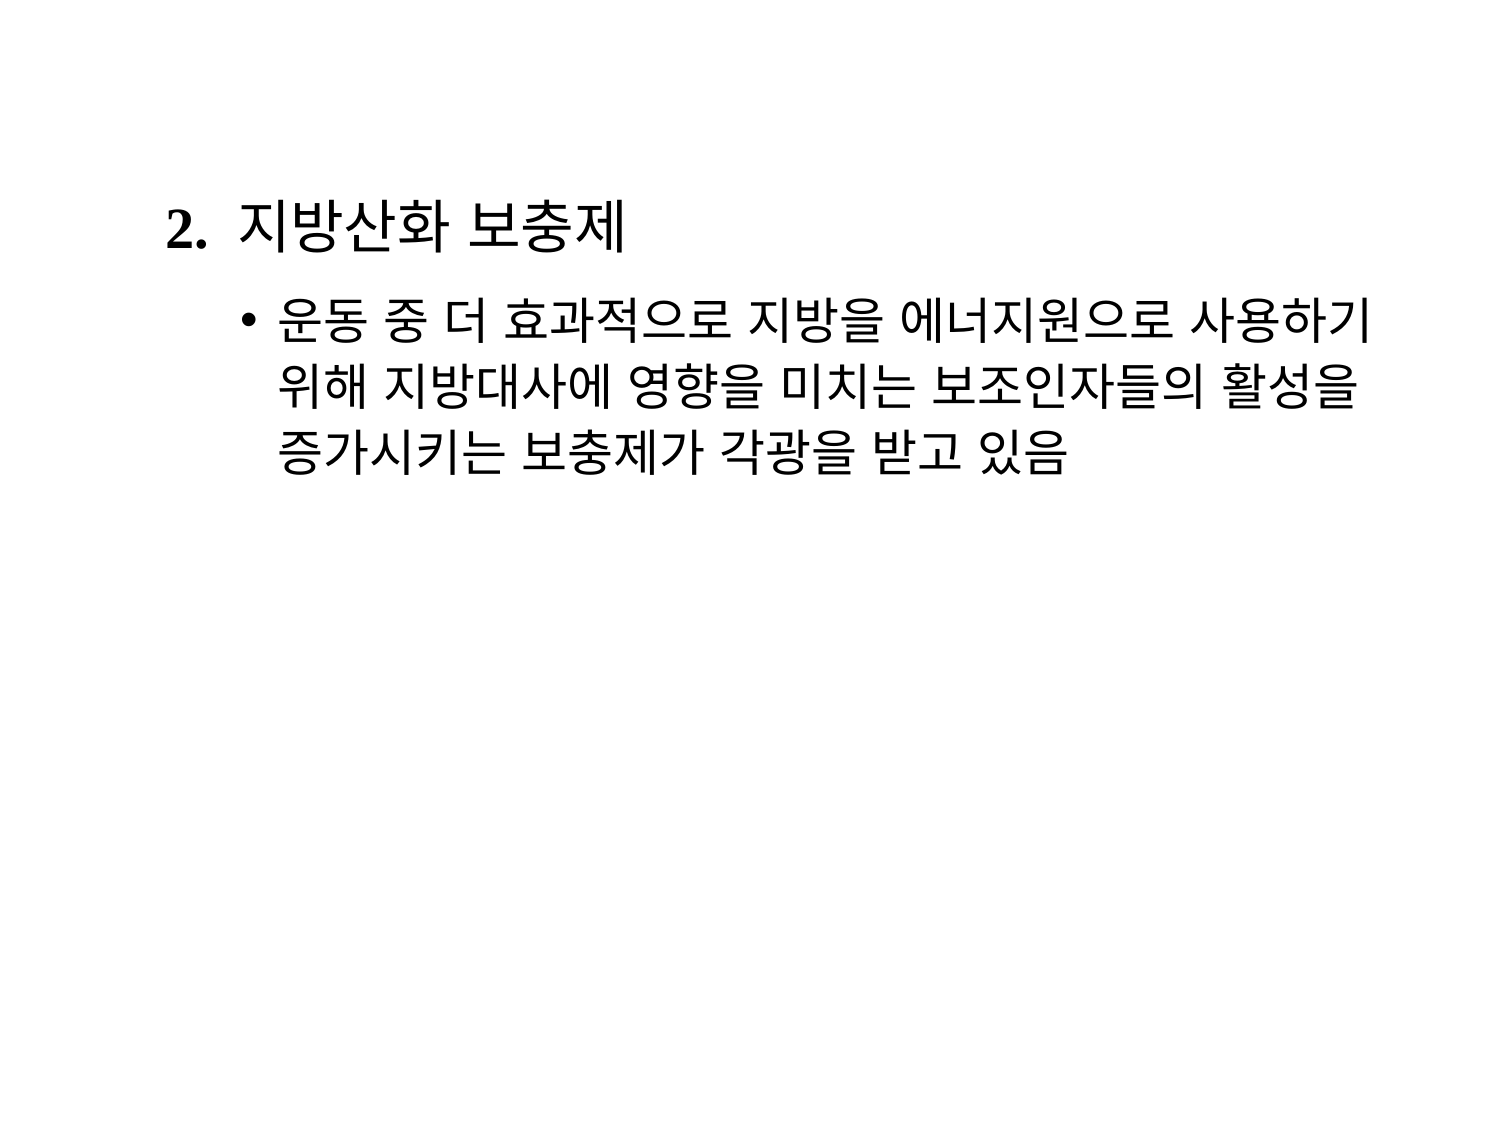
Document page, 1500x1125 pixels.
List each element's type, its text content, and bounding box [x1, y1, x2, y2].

list 2. 지방산화 보충제 운동 중 더 효과적으로 지방을 에너지원으로 사용하기 위해 지방대사에 영향을 미치는 보조인자들의 활성을 증가시키는 보충제가 각광을 받고 있음 [75, 176, 1425, 516]
